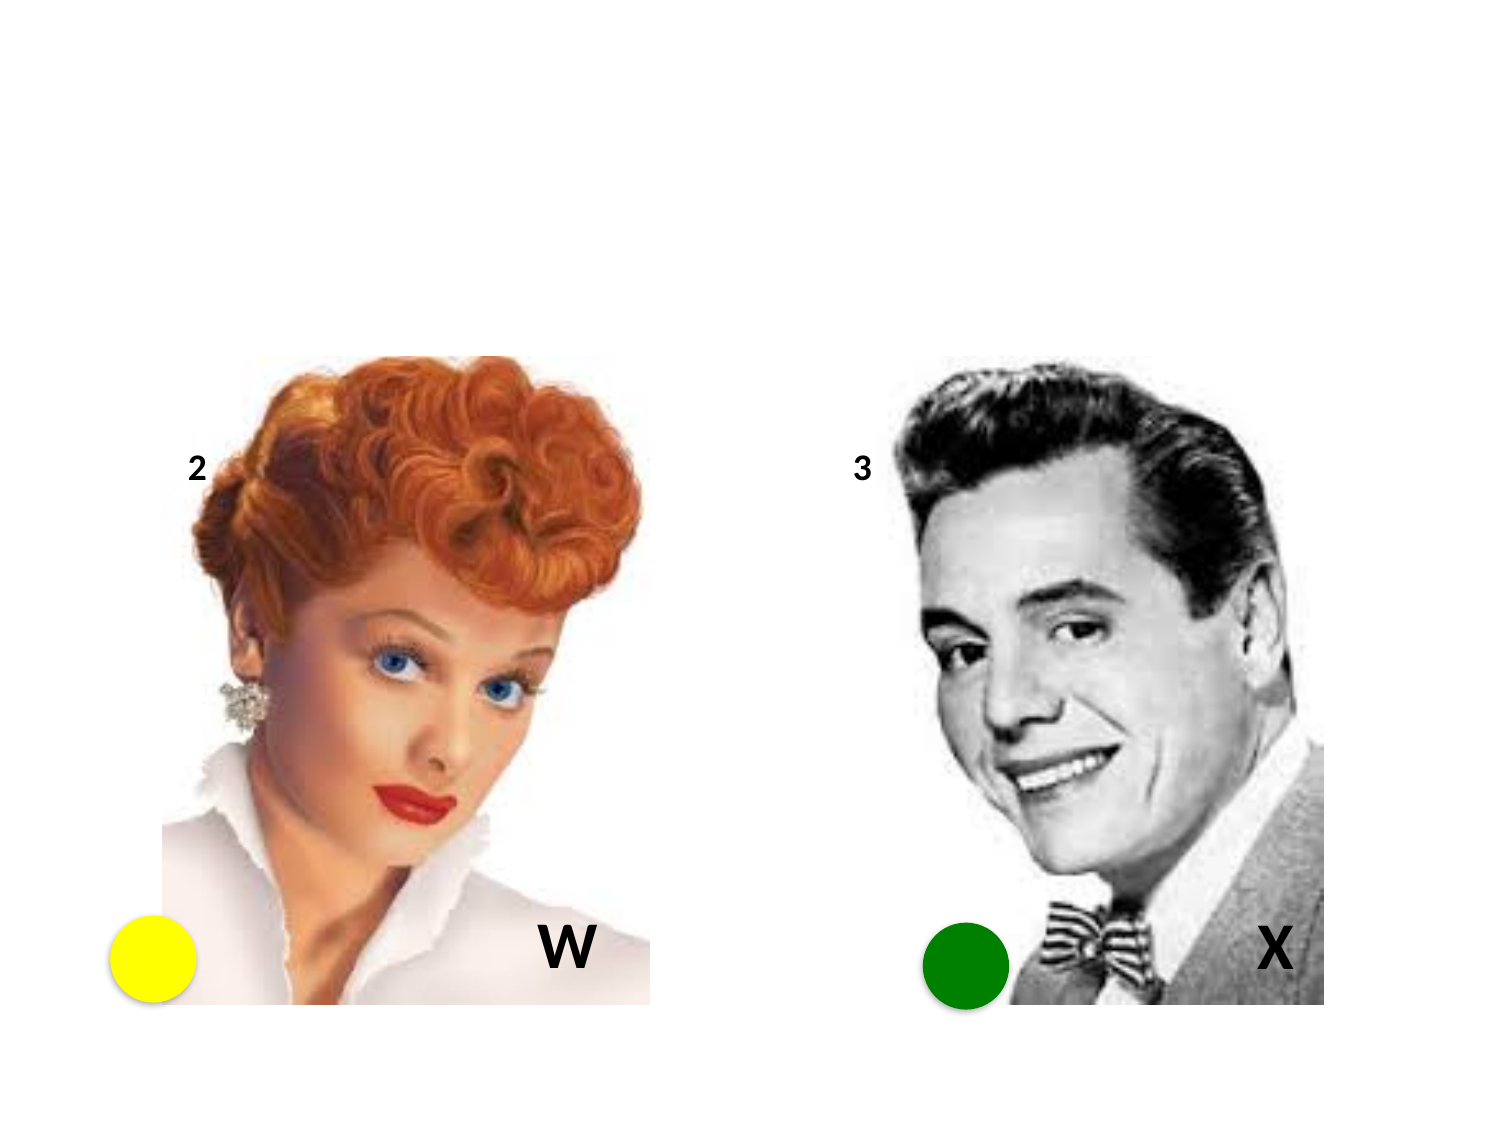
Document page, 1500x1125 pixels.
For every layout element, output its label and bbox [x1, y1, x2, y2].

list [761, 356, 1426, 1006]
list [74, 356, 738, 1006]
